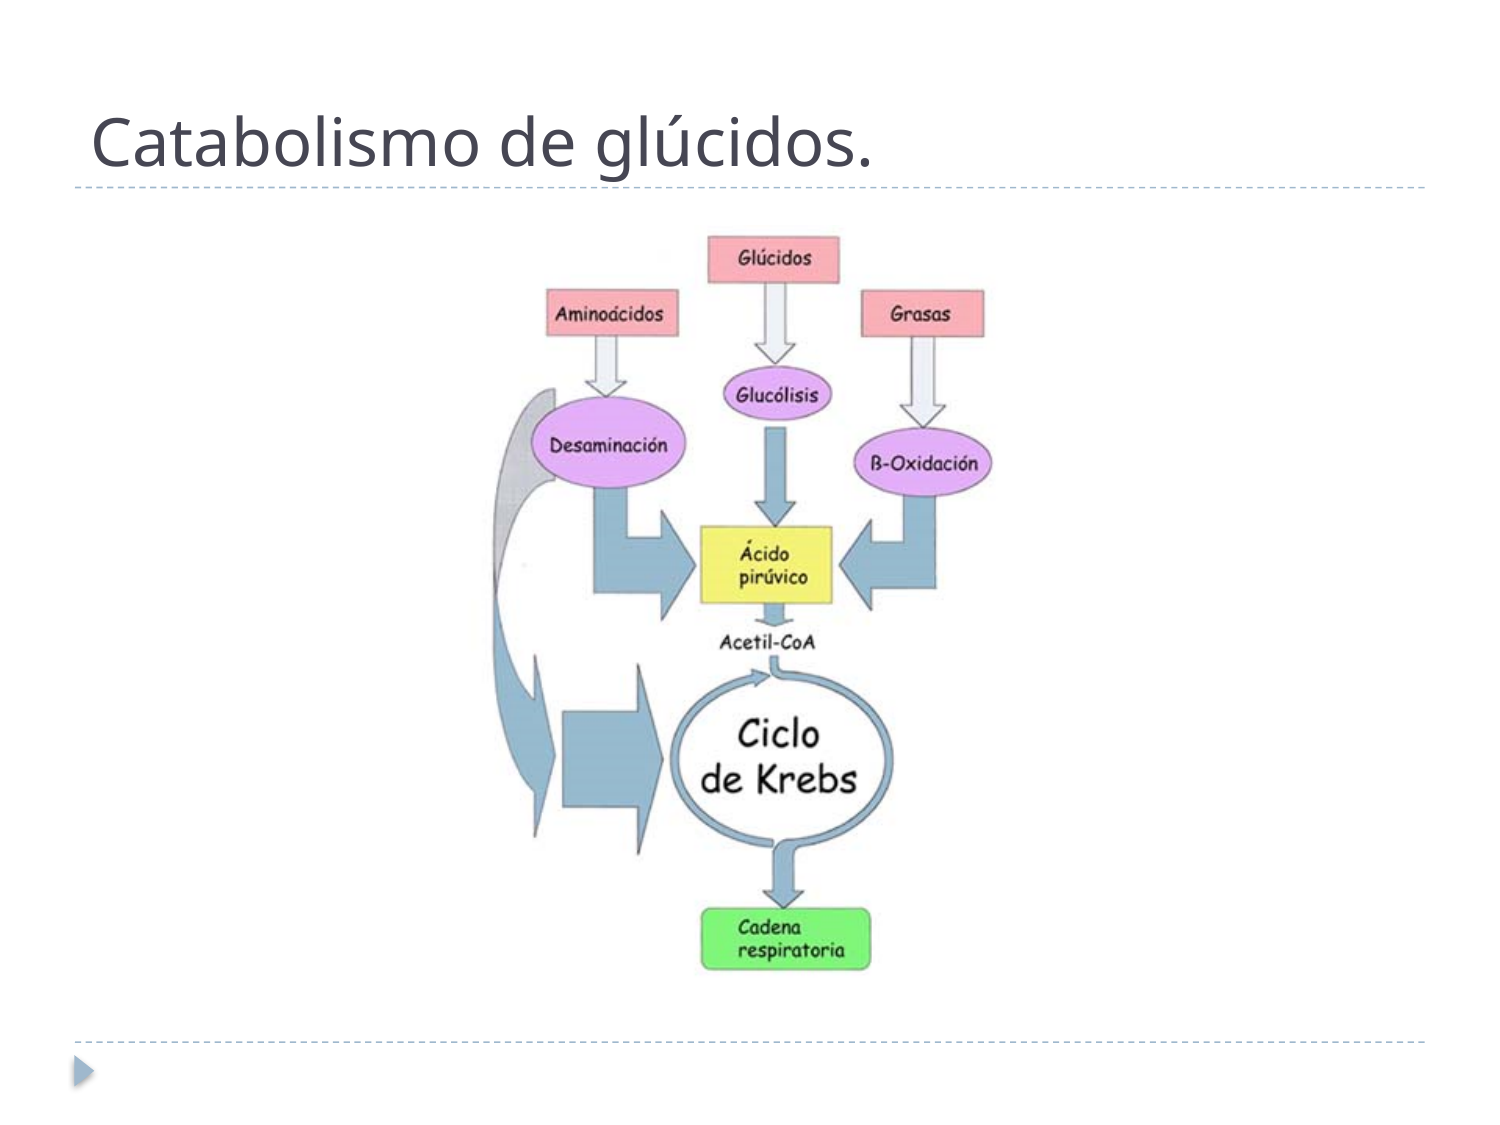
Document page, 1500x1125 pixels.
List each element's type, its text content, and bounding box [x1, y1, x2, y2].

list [445, 224, 1055, 985]
title Catabolismo de glúcidos. [74, 24, 1426, 188]
